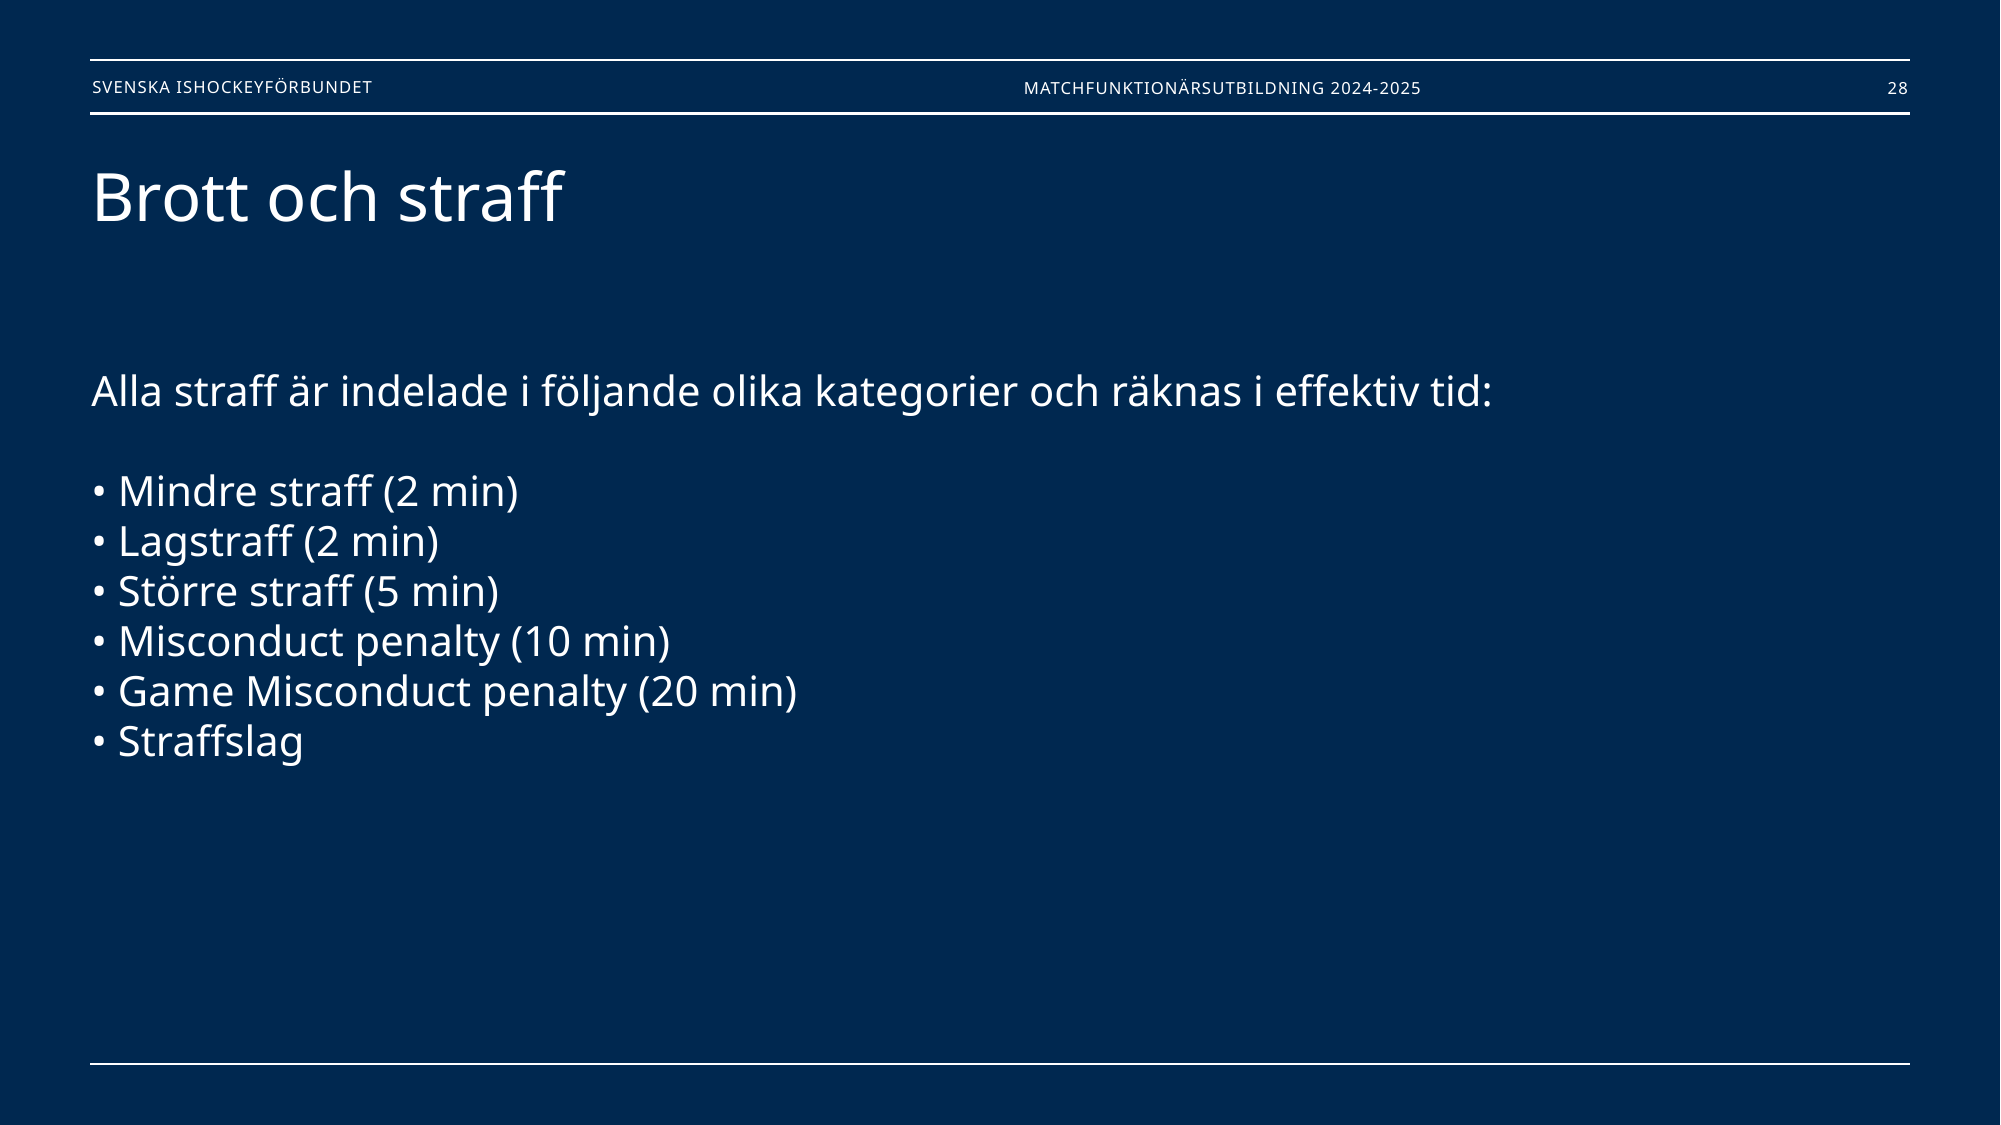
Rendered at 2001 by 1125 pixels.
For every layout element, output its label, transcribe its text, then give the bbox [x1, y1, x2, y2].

slide_number 28 [1774, 60, 1908, 112]
title Brott och straff Alla straff är indelade i följande olika kategorier och räknas i effektiv tid: • Mindre straff (2 min) • Lagstraff (2 min) • Större straff (5 min) • Misconduct penalty (10 min) • Game Misconduct penalty (20 min) • Straffslag [91, 154, 1909, 1024]
footer Matchfunktionärsutbildning 2024-2025 [1023, 60, 1597, 112]
